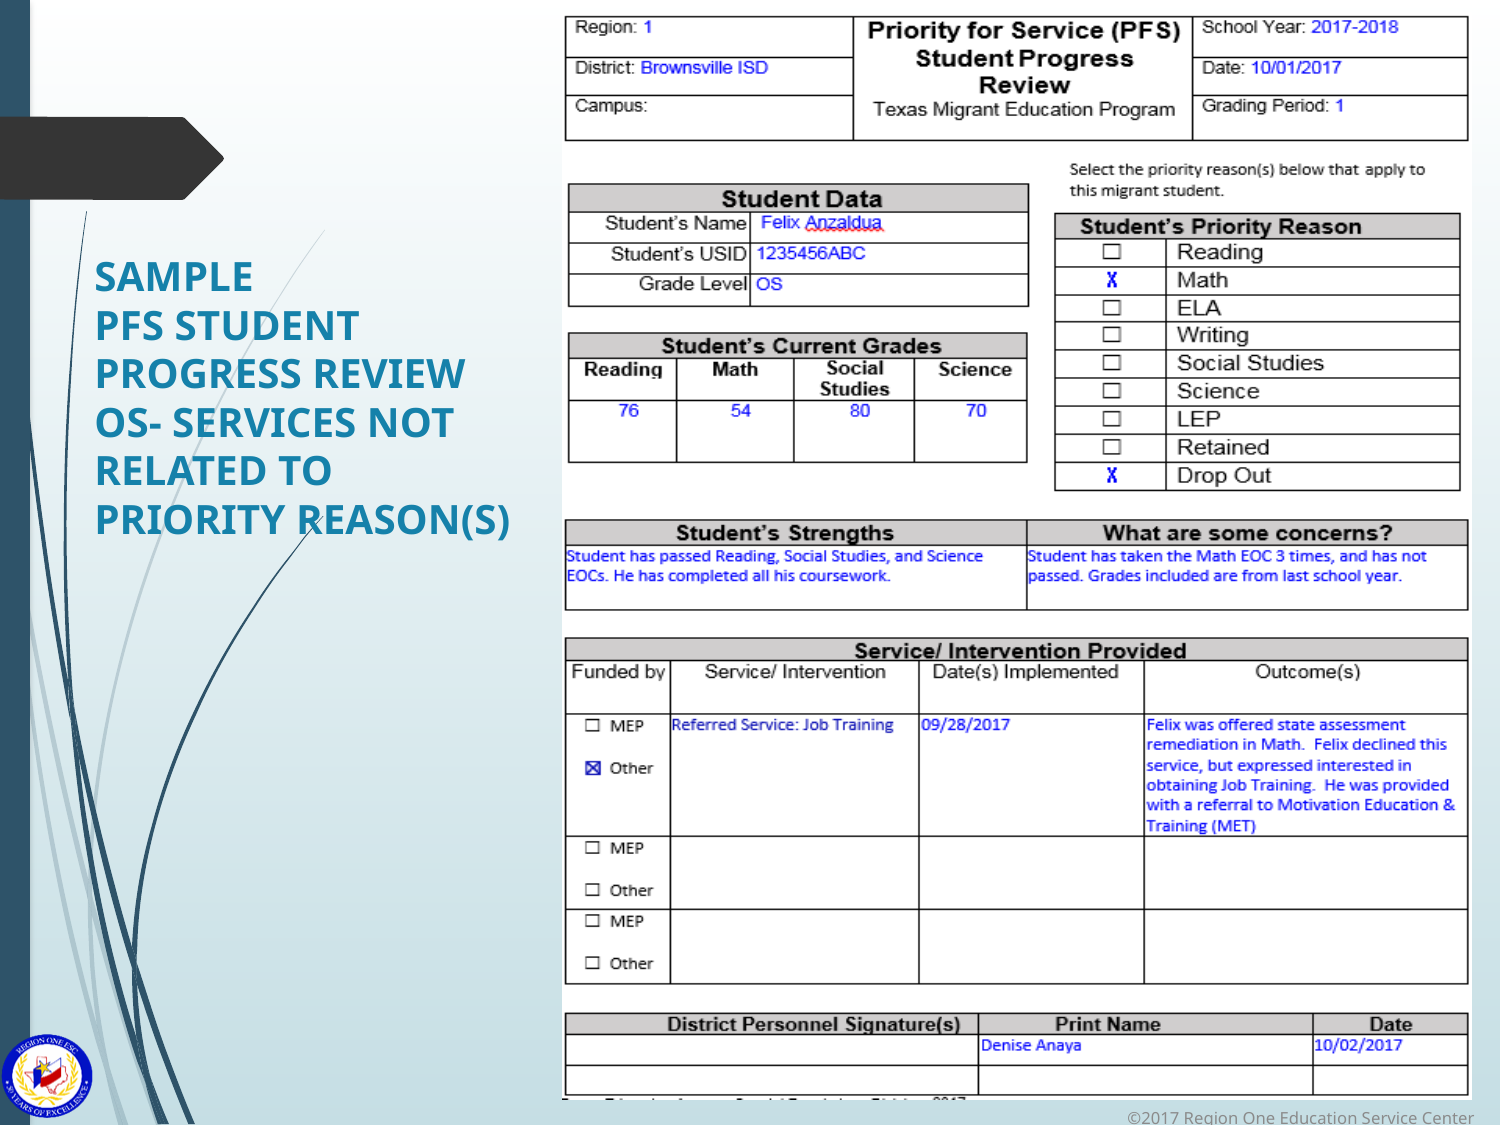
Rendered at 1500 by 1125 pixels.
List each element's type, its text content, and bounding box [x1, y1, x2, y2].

picture [562, 12, 1473, 1101]
title SAMPLE PFS STUDENT PROGRESS REVIEW OS- SERVICES NOT RELATED TO PRIORITY REASON(S) [79, 200, 527, 550]
picture [0, 1033, 94, 1118]
footer ©2017 Region One Education Service Center [1112, 1087, 1500, 1125]
